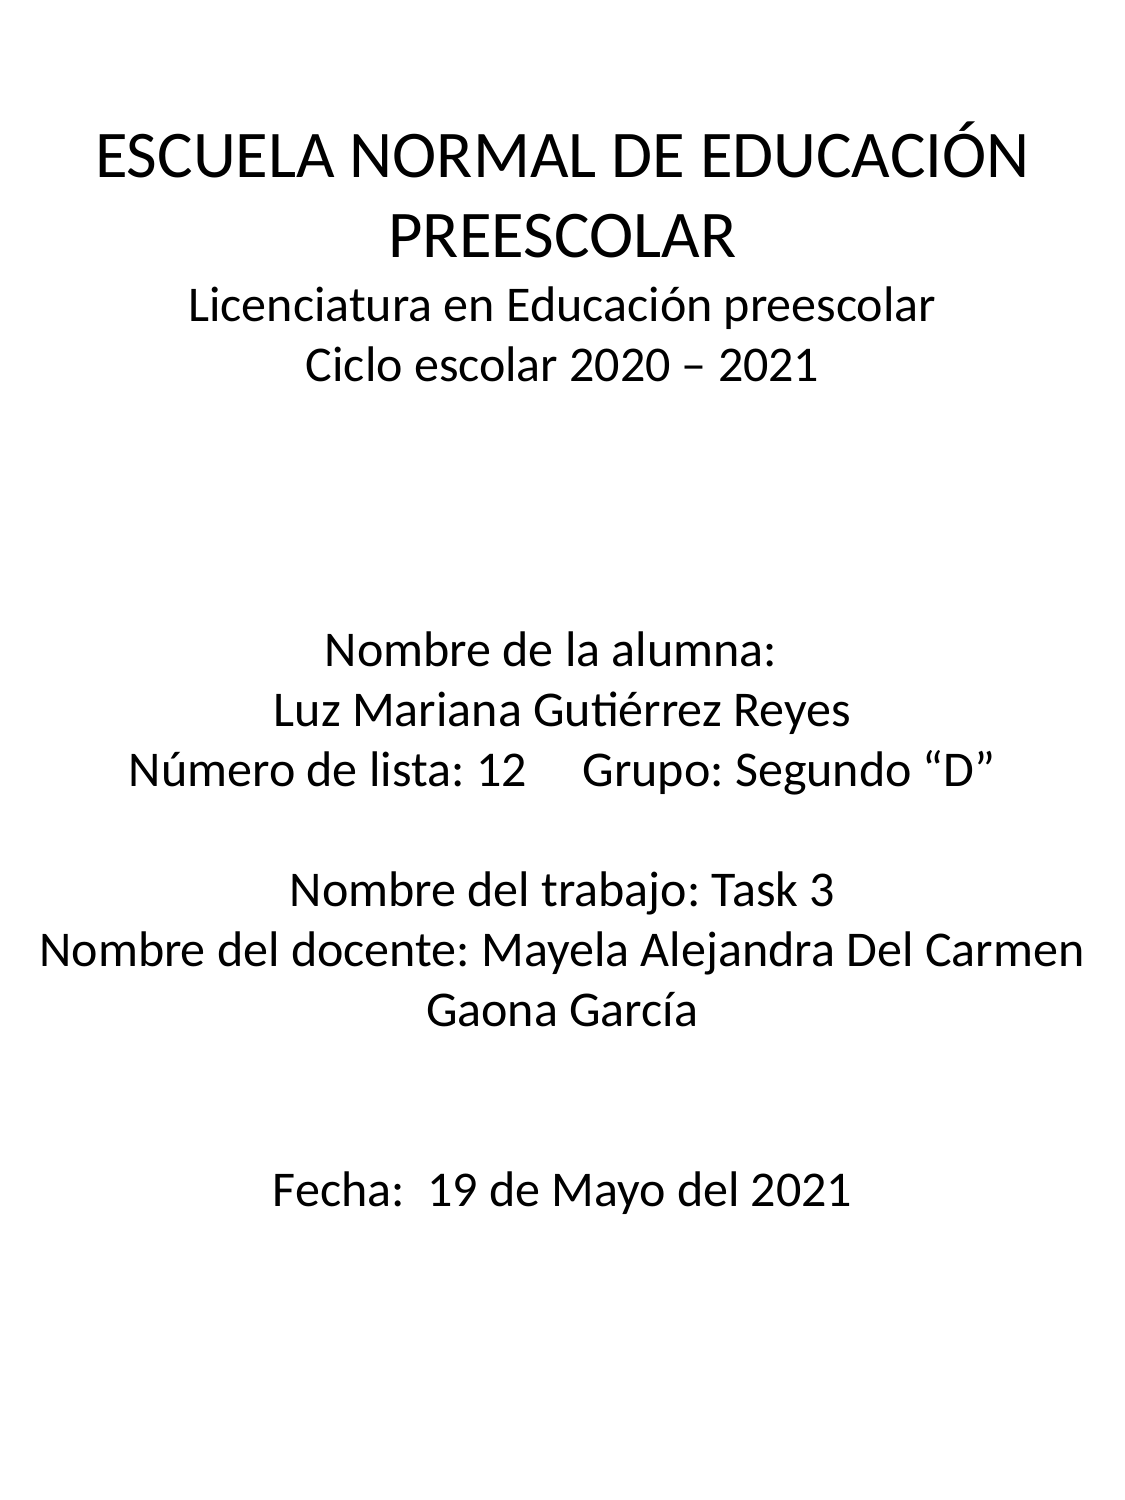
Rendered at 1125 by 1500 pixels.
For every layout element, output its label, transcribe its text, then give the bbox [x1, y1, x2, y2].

text_box ESCUELA NORMAL DE EDUCACIÓN PREESCOLAR Licenciatura en Educación preescolar Ciclo escolar 2020 – 2021 Nombre de la alumna: Luz Mariana Gutiérrez Reyes Número de lista: 12 Grupo: Segundo “D” Nombre del trabajo: Task 3 Nombre del docente: Mayela Alejandra Del Carmen Gaona García Fecha: 19 de Mayo del 2021 [0, 103, 1125, 1224]
